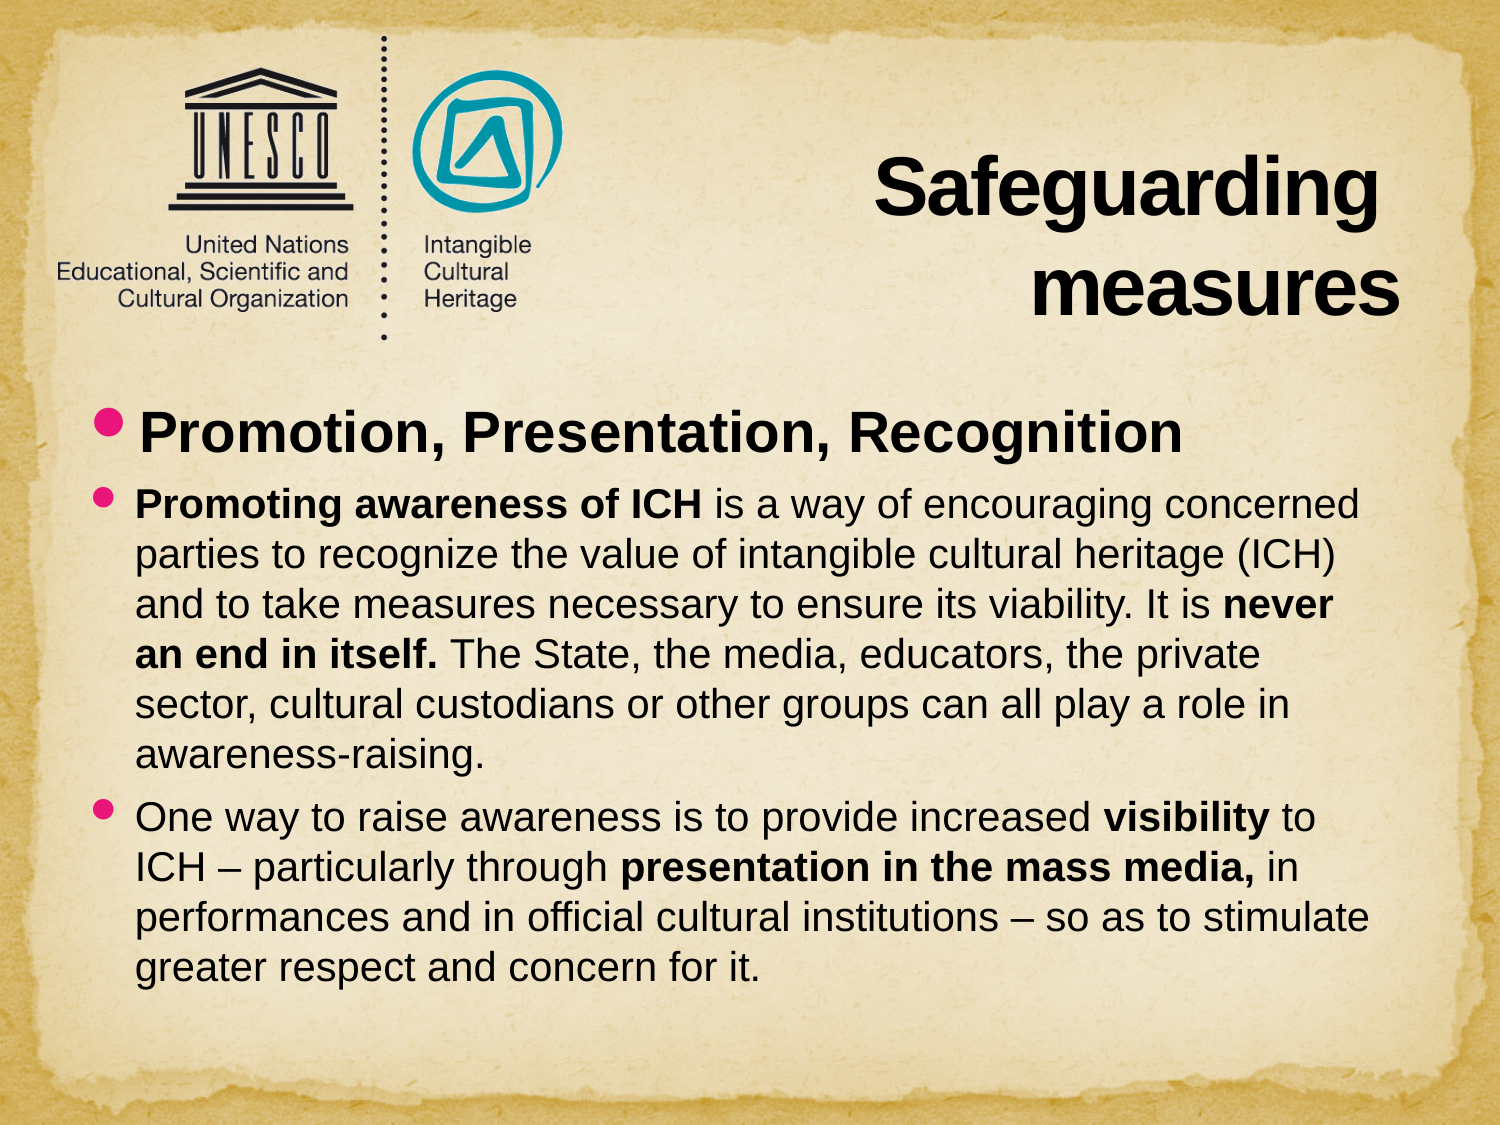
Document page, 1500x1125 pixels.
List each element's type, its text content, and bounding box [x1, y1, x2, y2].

list Promotion, Presentation, Recognition Promoting awareness of ICH is a way of encouraging concerned parties to recognize the value of intangible cultural heritage (ICH) and to take measures necessary to ensure its viability. It is never an end in itself. The State, the media, educators, the private sector, cultural custodians or other groups can all play a role in awareness-raising. One way to raise awareness is to provide increased visibility to ICH – particularly through presentation in the mass media, in performances and in official cultural institutions – so as to stimulate greater respect and concern for it. [74, 386, 1388, 1031]
title Safeguarding measures [573, 67, 1418, 340]
picture [58, 36, 563, 352]
